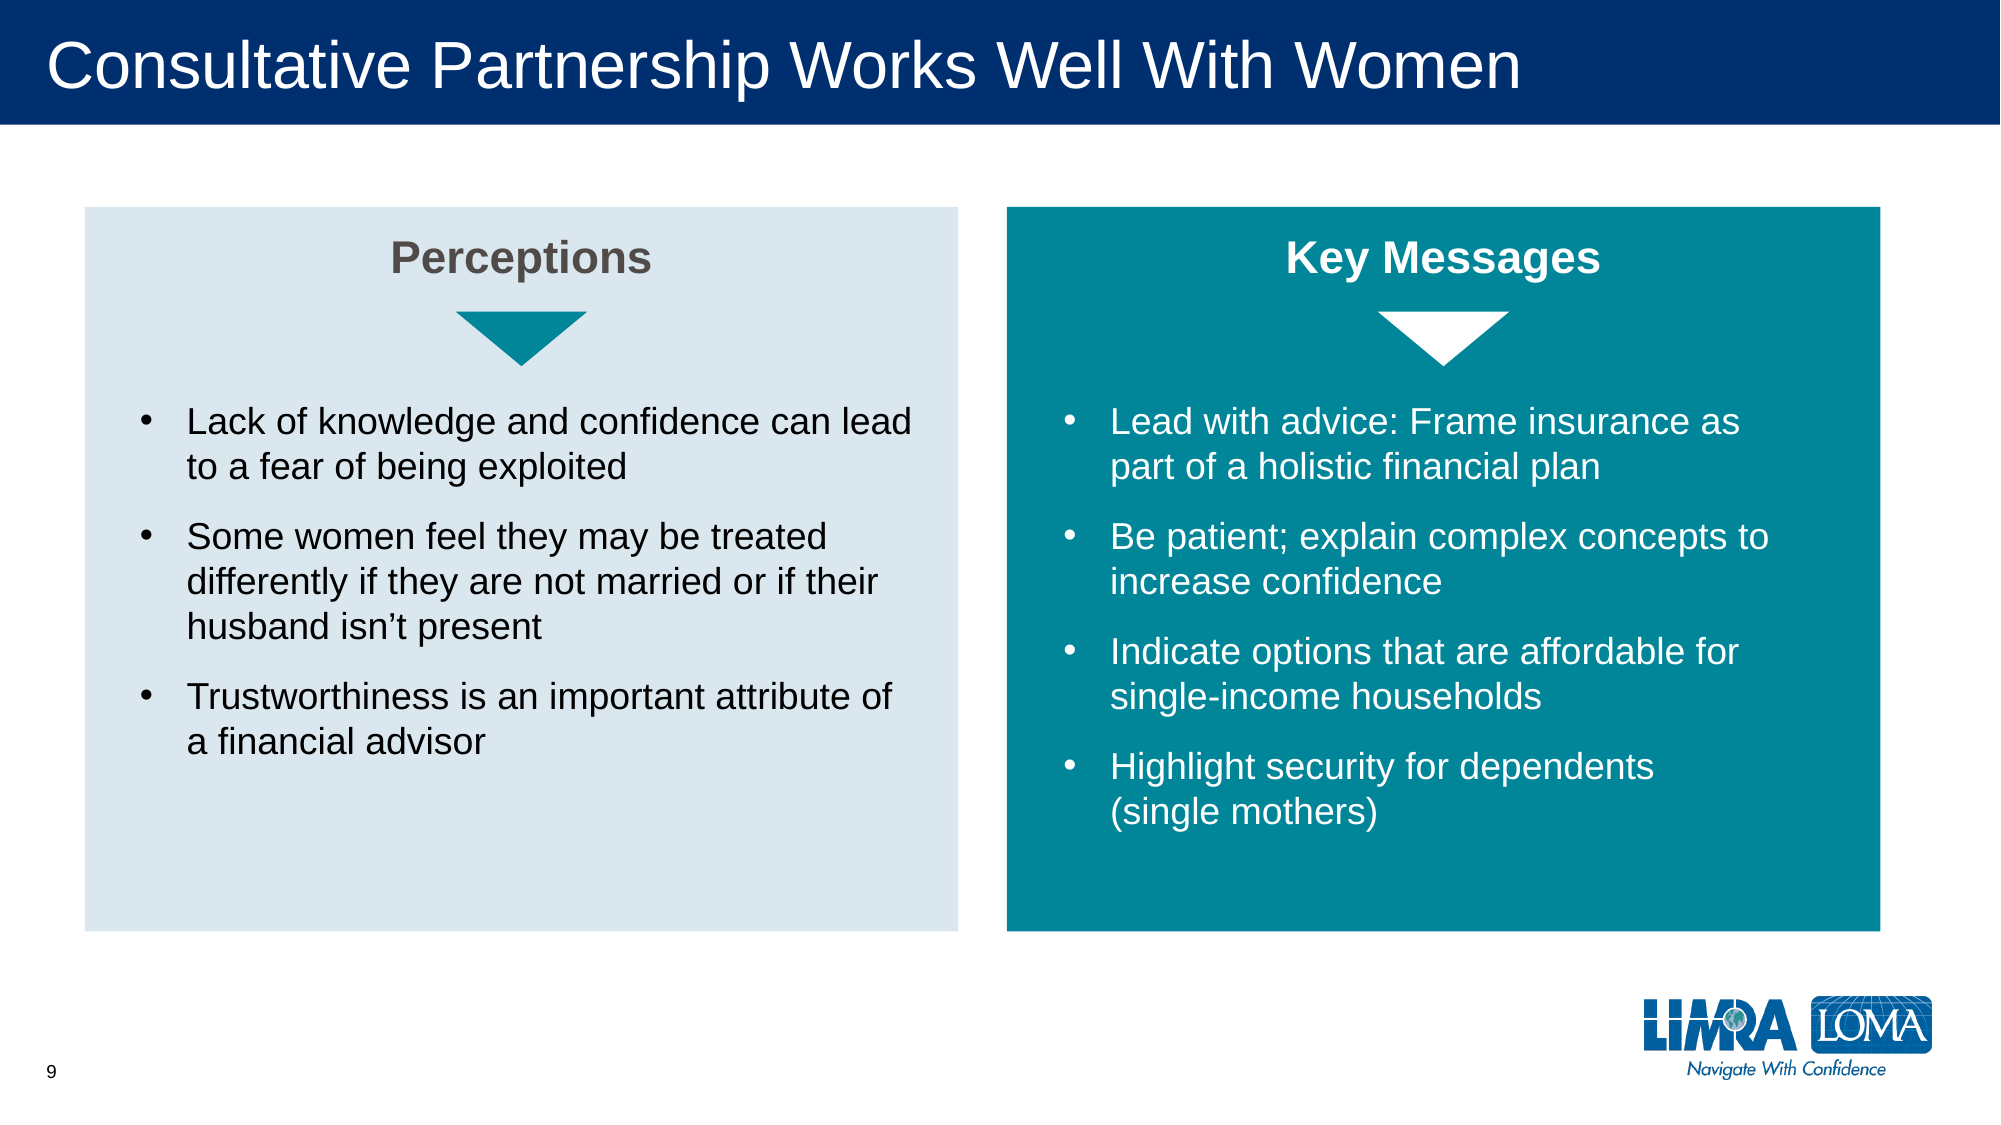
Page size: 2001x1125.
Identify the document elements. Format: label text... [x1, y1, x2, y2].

text_box [1375, 309, 1512, 368]
text_box [453, 309, 590, 368]
text_box [1005, 205, 1882, 933]
text_box Lack of knowledge and confidence can lead to a fear of being exploited Some women feel they may be treated differently if they are not married or if their husband isn’t present Trustworthiness is an important attribute of a financial advisor [124, 389, 928, 770]
picture [1644, 996, 1932, 1080]
slide_number 9 [31, 1052, 105, 1112]
title Consultative Partnership Works Well With Women [0, 0, 2000, 135]
text_box Key Messages [1006, 220, 1881, 290]
text_box [83, 205, 960, 933]
text_box Lead with advice: Frame insurance as part of a holistic financial plan Be patient; explain complex concepts to increase confidence Indicate options that are affordable for single-income households Highlight security for dependents (single mothers) [1048, 389, 1851, 840]
text_box Perceptions [84, 220, 959, 290]
